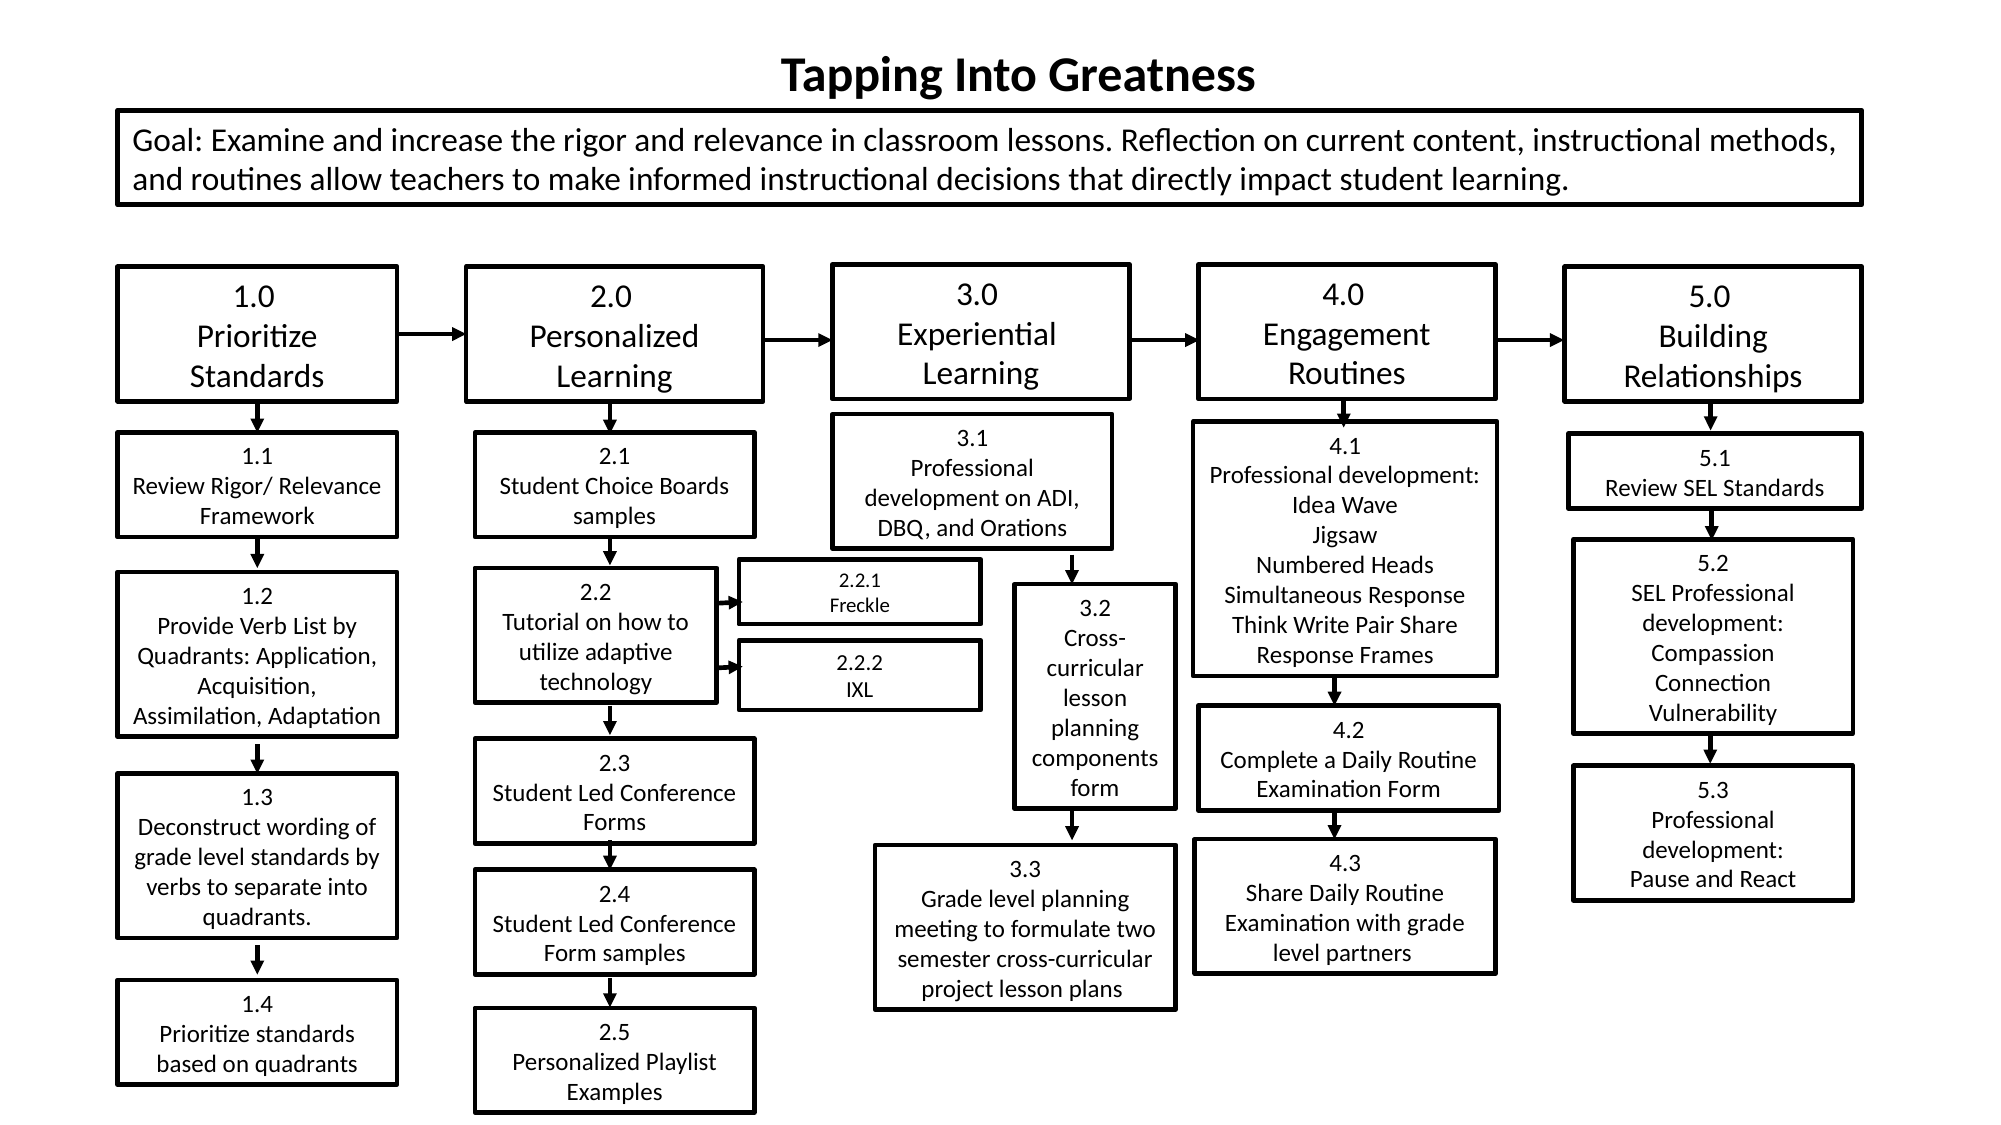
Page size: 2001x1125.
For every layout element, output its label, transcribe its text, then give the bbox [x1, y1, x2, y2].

text_box 5.1 Review SEL Standards [1568, 433, 1862, 509]
text_box 2.5 Personalized Playlist Examples [474, 1007, 755, 1113]
text_box 5.2 SEL Professional development: Compassion Connection Vulnerability [1573, 539, 1853, 734]
text_box 2.1 Student Choice Boards samples [474, 432, 755, 538]
text_box 2.4 Student Led Conference Form samples [474, 869, 755, 975]
text_box 1.3 Deconstruct wording of grade level standards by verbs to separate into quadrants. [117, 773, 397, 938]
text_box 2.0 Personalized Learning [466, 266, 764, 402]
text_box 4.2 Complete a Daily Routine Examination Form [1198, 705, 1500, 811]
text_box 3.1 Professional development on ADI, DBQ, and Orations [832, 414, 1113, 549]
text_box 3.3 Grade level planning meeting to formulate two semester cross-curricular project lesson plans [874, 844, 1176, 1010]
text_box 1.1 Review Rigor/ Relevance Framework [117, 432, 397, 538]
text_box 1.4 Prioritize standards based on quadrants [117, 980, 397, 1085]
text_box 3.0 Experiential Learning [832, 264, 1130, 399]
text_box 4.0 Engagement Routines [1198, 264, 1496, 399]
text_box 3.2 Cross-curricular lesson planning components form [1014, 584, 1176, 809]
text_box 1.2 Provide Verb List by Quadrants: Application, Acquisition, Assimilation, Adaptation [117, 572, 397, 737]
text_box 5.0 Building Relationships [1564, 266, 1862, 402]
text_box 4.3 Share Daily Routine Examination with grade level partners [1194, 839, 1496, 974]
text_box 2.2.1 Freckle [738, 559, 981, 625]
text_box 4.1 Professional development: Idea Wave Jigsaw Numbered Heads Simultaneous Response Think Write Pair Share Response Frames [1193, 421, 1498, 676]
text_box 2.2.2 IXL [738, 640, 981, 710]
text_box Tapping Into Greatness [766, 34, 1272, 110]
text_box Goal: Examine and increase the rigor and relevance in classroom lessons. Reflection on current content, instructional methods, and routines allow teachers to make informed instructional decisions that directly impact student learning. [117, 110, 1862, 205]
text_box 5.3 Professional development: Pause and React [1573, 765, 1853, 901]
text_box 2.2 Tutorial on how to utilize adaptive technology [474, 567, 717, 703]
text_box 1.0 Prioritize Standards [117, 266, 397, 402]
text_box 2.3 Student Led Conference Forms [474, 738, 755, 844]
